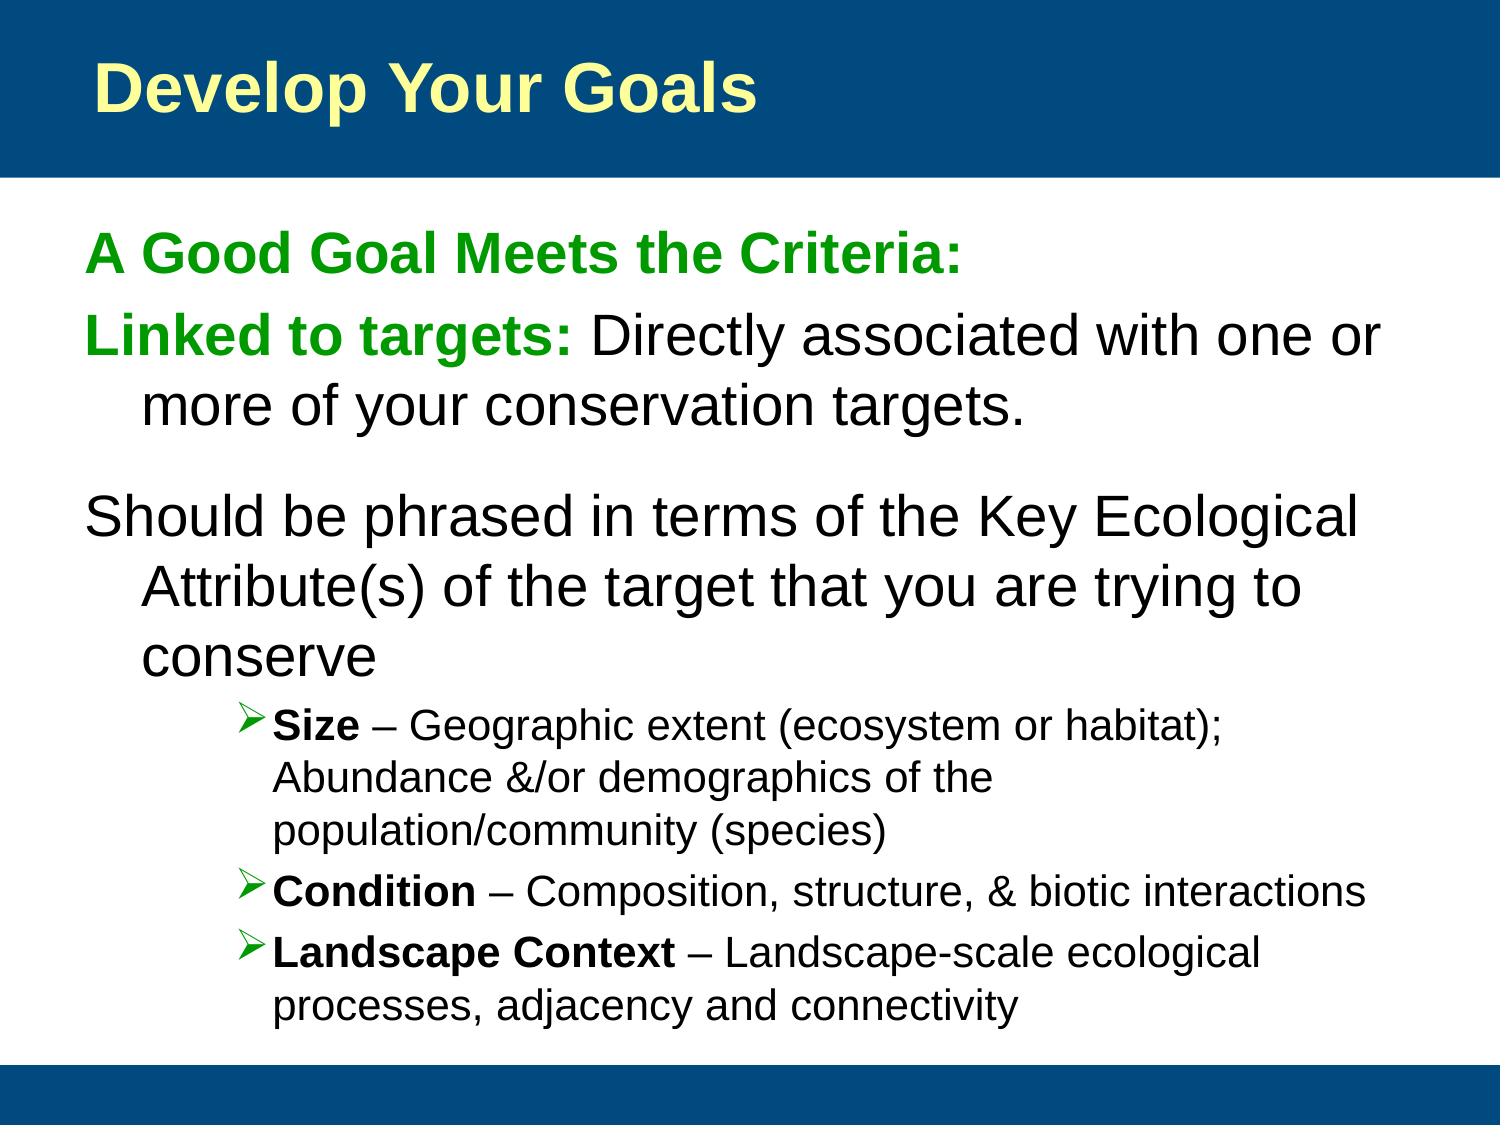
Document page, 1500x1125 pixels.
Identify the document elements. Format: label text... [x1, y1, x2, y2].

text_box Develop Your Goals [78, 33, 1441, 134]
list A Good Goal Meets the Criteria: Linked to targets: Directly associated with one or more of your conservation targets. Should be phrased in terms of the Key Ecological Attribute(s) of the target that you are trying to conserve Size – Geographic extent (ecosystem or habitat); Abundance &/or demographics of the population/community (species) Condition – Composition, structure, & biotic interactions Landscape Context – Landscape-scale ecological processes, adjacency and connectivity [70, 207, 1430, 1125]
